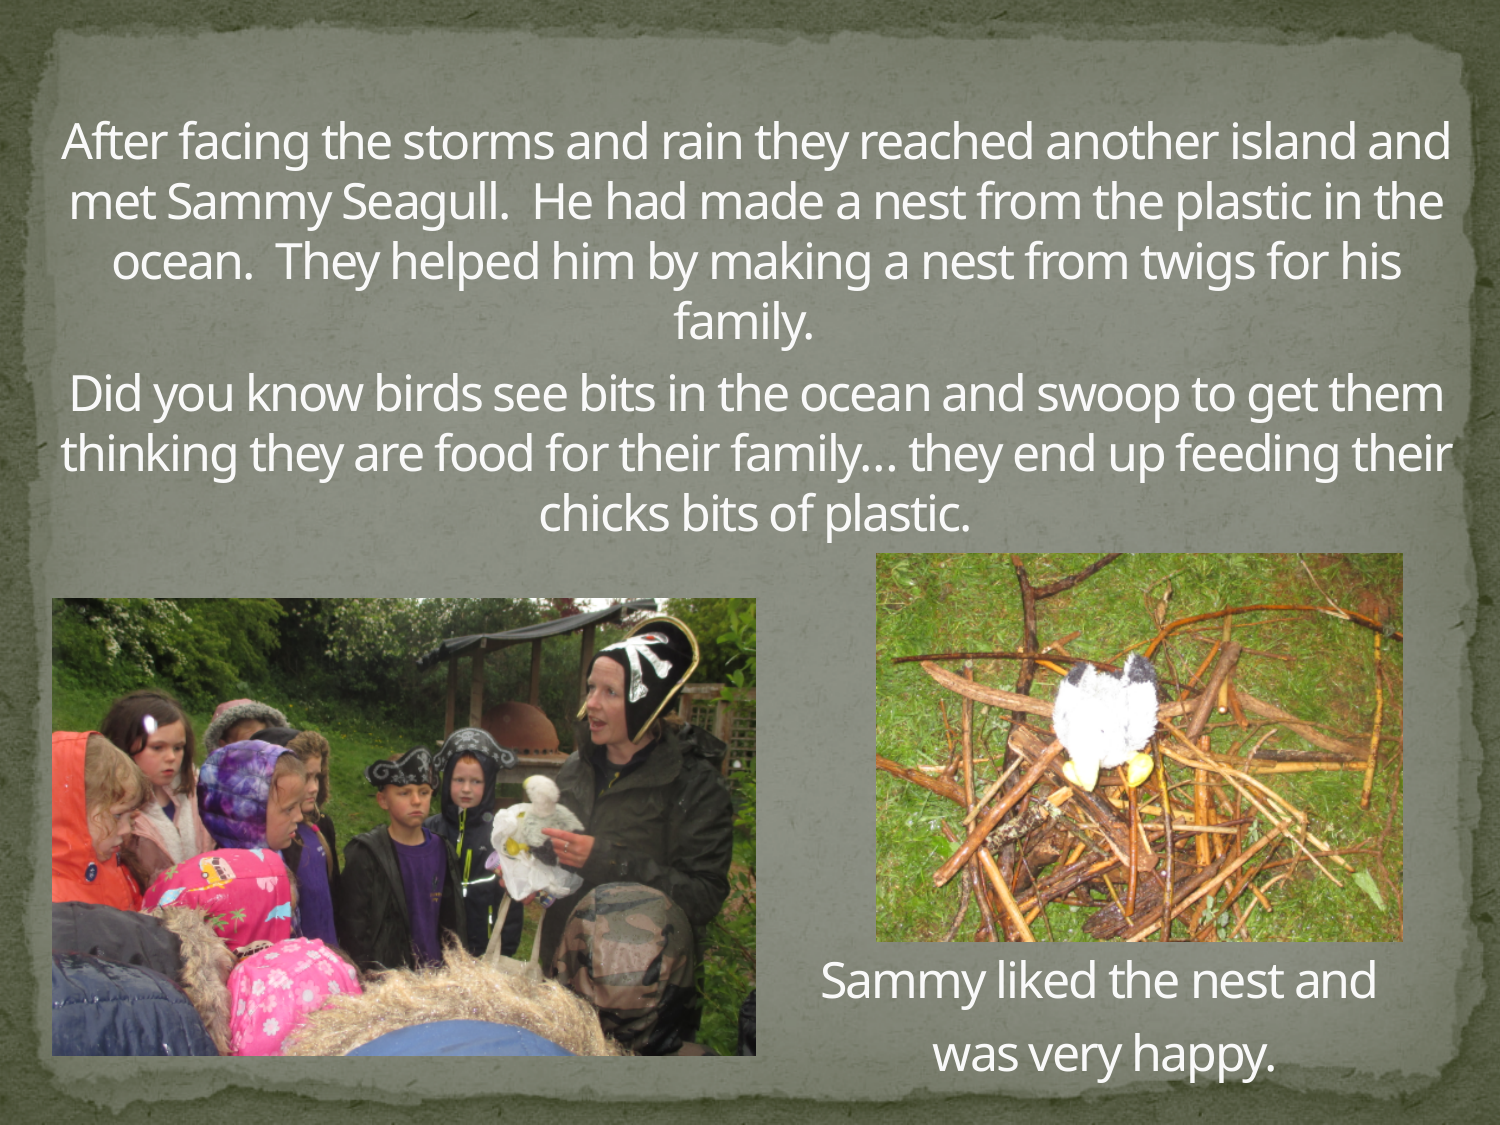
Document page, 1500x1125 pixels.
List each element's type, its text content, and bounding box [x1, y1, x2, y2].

text_box Sammy liked the nest and was very happy. [745, 941, 1466, 1089]
text_box After facing the storms and rain they reached another island and met Sammy Seagull. He had made a nest from the plastic in the ocean. They helped him by making a nest from twigs for his family. Did you know birds see bits in the ocean and swoop to get them thinking they are food for their family… they end up feeding their chicks bits of plastic. [41, 101, 1471, 549]
picture [52, 598, 756, 1056]
picture [876, 553, 1403, 941]
